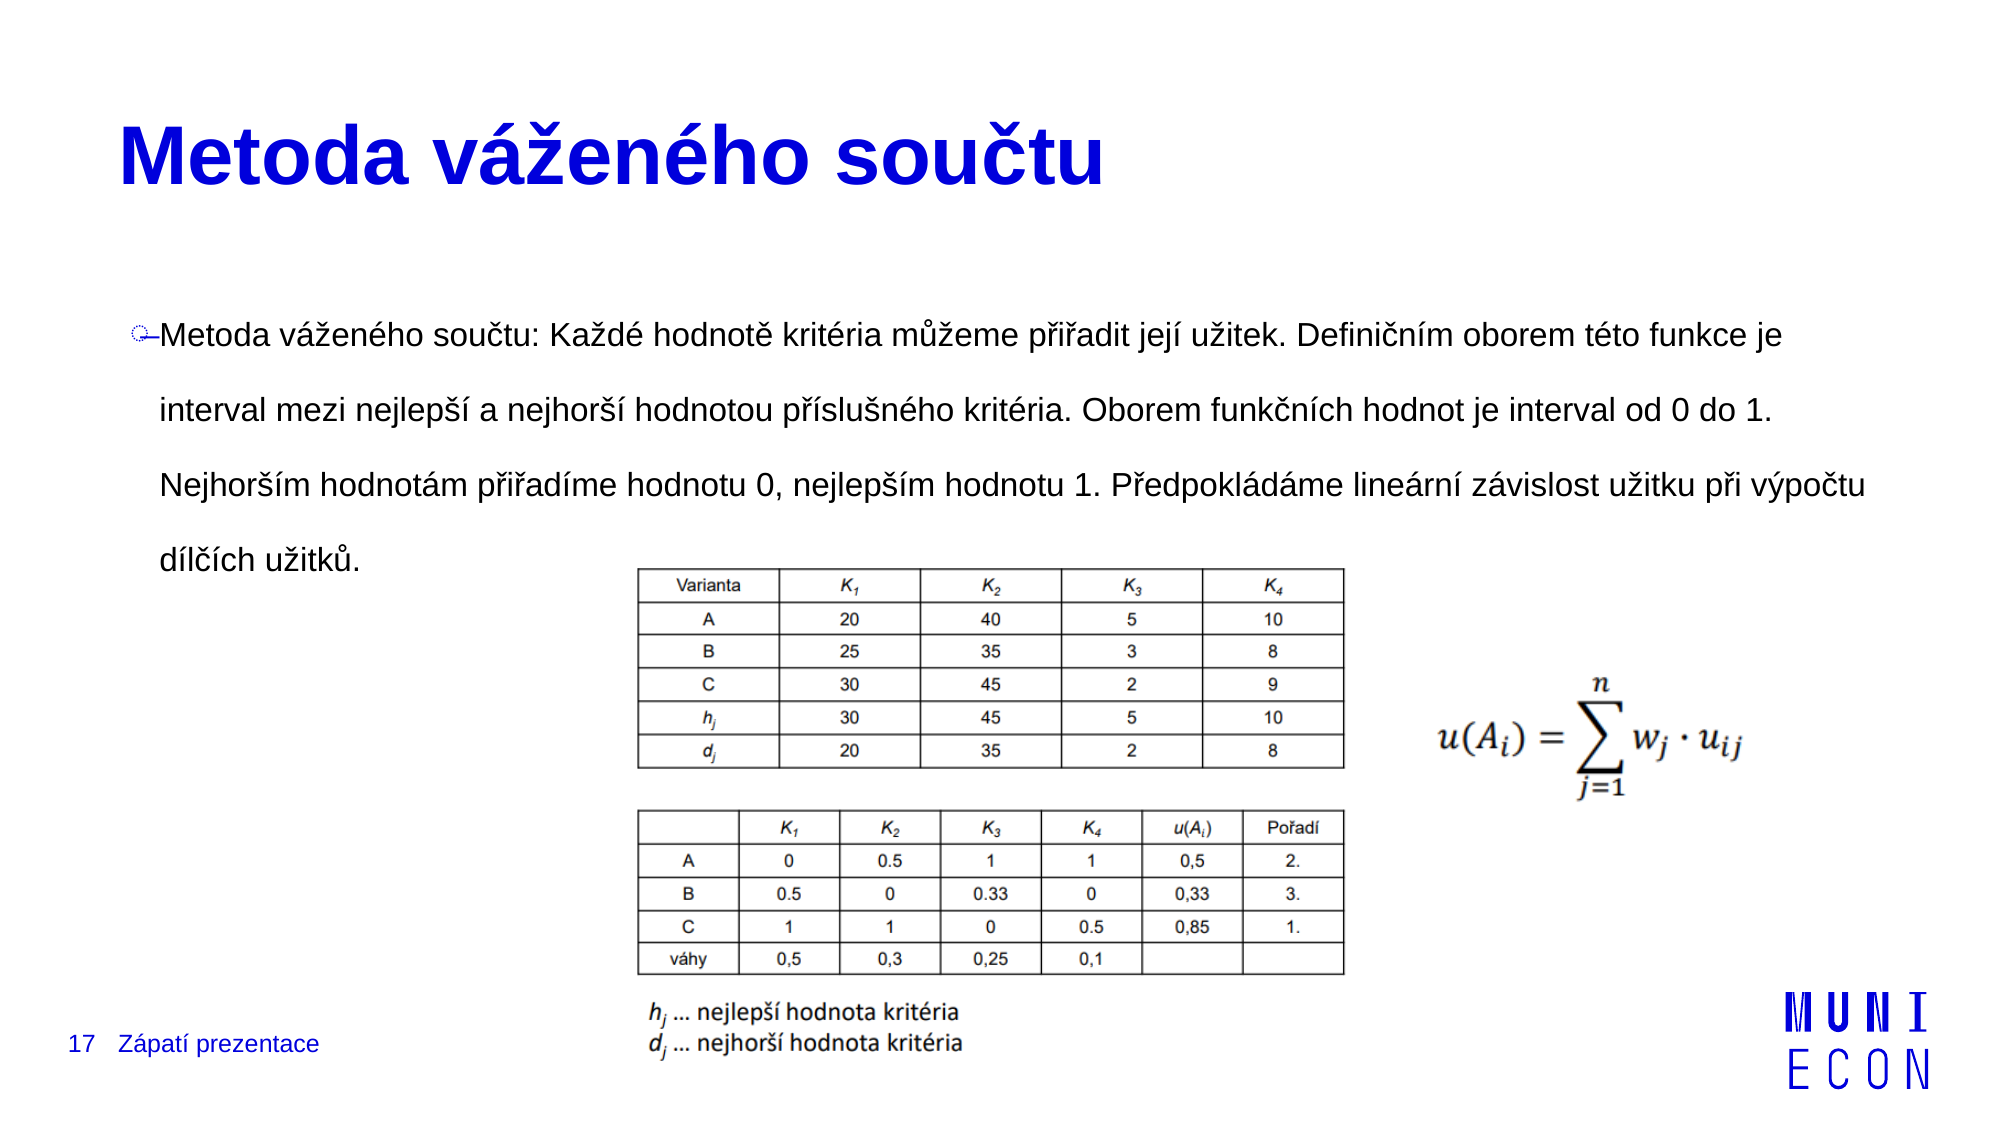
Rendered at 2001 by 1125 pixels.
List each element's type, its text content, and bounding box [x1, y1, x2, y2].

title Metoda váženého součtu [118, 118, 1883, 193]
list Metoda váženého součtu: Každé hodnotě kritéria můžeme přiřadit její užitek. Definičním oborem této funkce je interval mezi nejlepší a nejhorší hodnotou příslušného kritéria. Oborem funkčních hodnot je interval od 0 do 1. Nejhorším hodnotám přiřadíme hodnotu 0, nejlepším hodnotu 1. Předpokládáme lineární závislost užitku při výpočtu dílčích užitků. [118, 277, 1883, 957]
footer Zápatí prezentace [118, 1021, 572, 1063]
picture [577, 556, 1787, 1064]
slide_number 17 [67, 1021, 110, 1063]
